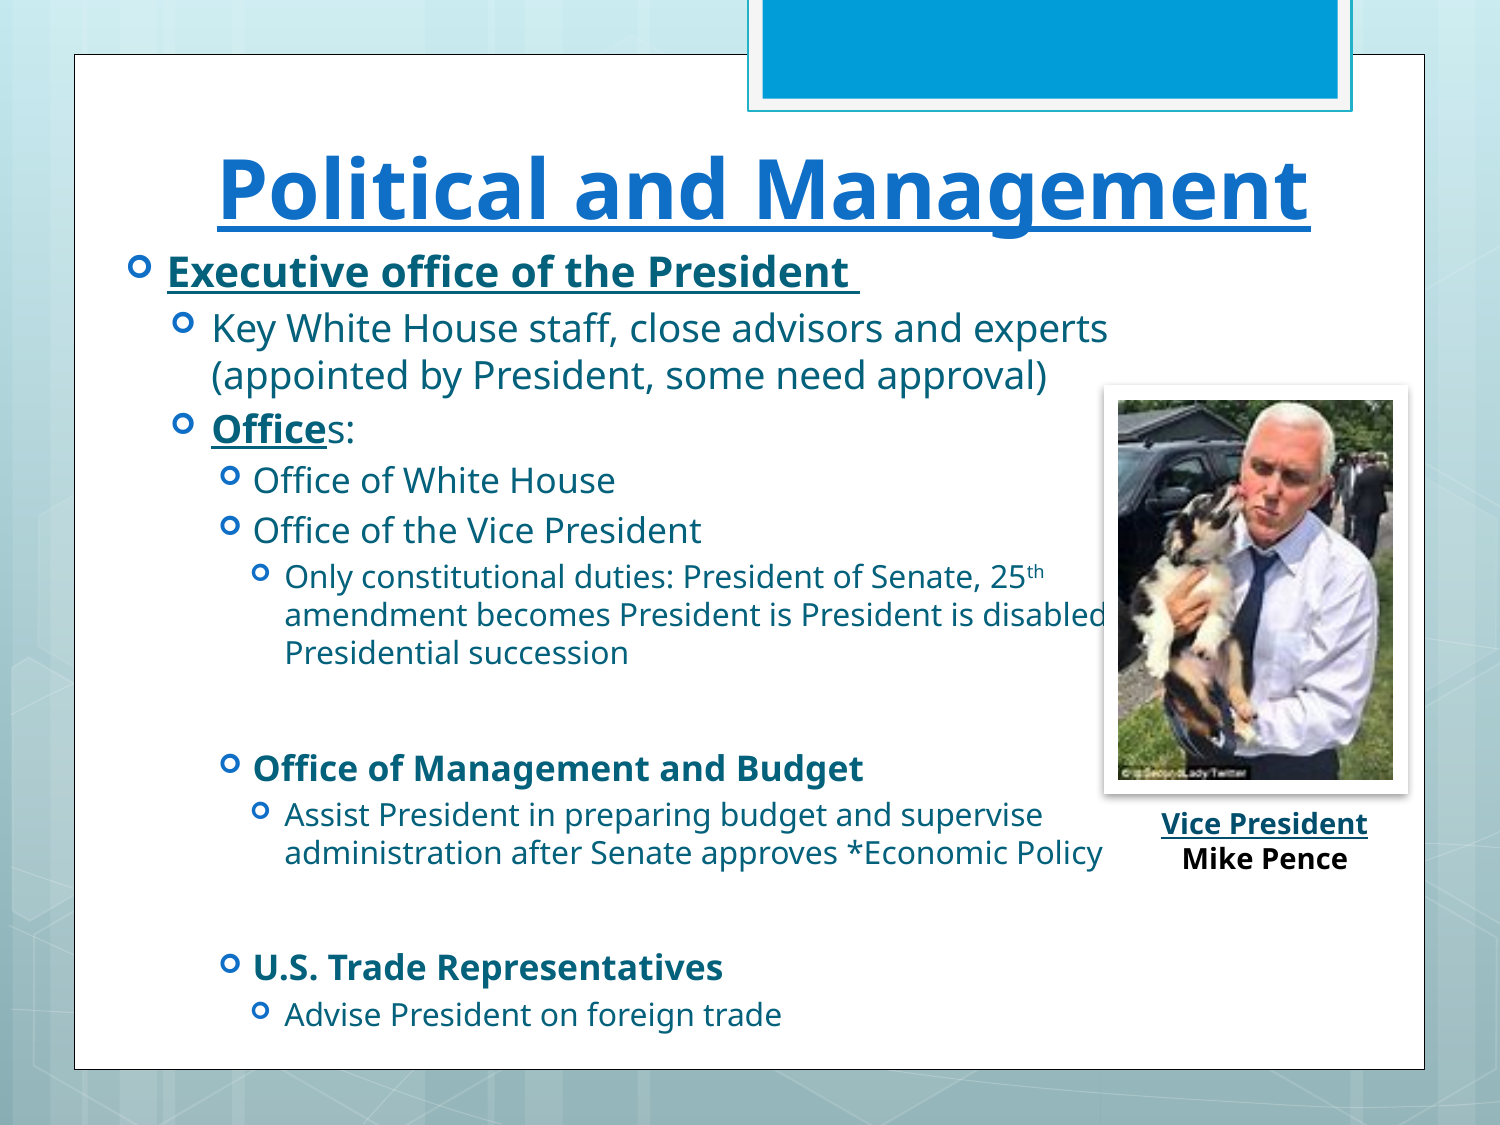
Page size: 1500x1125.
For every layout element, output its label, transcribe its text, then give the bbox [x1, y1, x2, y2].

text_box Vice President Mike Pence [1146, 803, 1384, 883]
picture [1117, 399, 1394, 781]
title Political and Management [187, 125, 1340, 244]
list Executive office of the President Key White House staff, close advisors and experts (appointed by President, some need approval) Offices: Office of White House Office of the Vice President Only constitutional duties: President of Senate, 25th amendment becomes President is President is disabled, Presidential succession Office of Management and Budget Assist President in preparing budget and supervise administration after Senate approves *Economic Policy U.S. Trade Representatives Advise President on foreign trade [99, 237, 1138, 1050]
